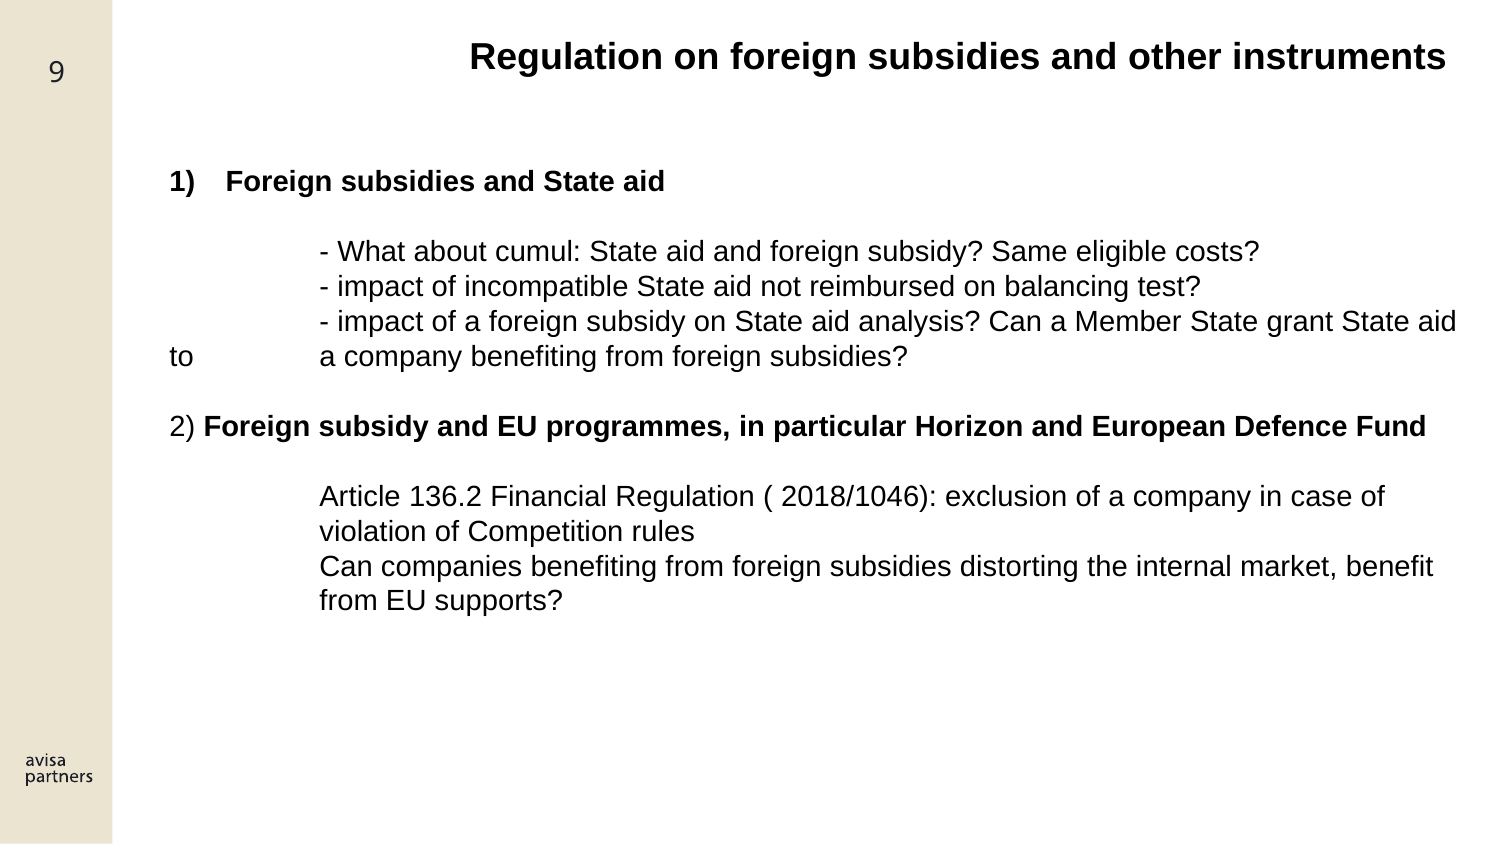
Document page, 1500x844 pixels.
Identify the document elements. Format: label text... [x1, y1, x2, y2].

text_box Regulation on foreign subsidies and other instruments Foreign subsidies and State aid - What about cumul: State aid and foreign subsidy? Same eligible costs? - impact of incompatible State aid not reimbursed on balancing test? - impact of a foreign subsidy on State aid analysis? Can a Member State grant State aid to a company benefiting from foreign subsidies? 2) Foreign subsidy and EU programmes, in particular Horizon and European Defence Fund Article 136.2 Financial Regulation ( 2018/1046): exclusion of a company in case of violation of Competition rules Can companies benefiting from foreign subsidies distorting the internal market, benefit from EU supports? [154, 24, 1500, 659]
